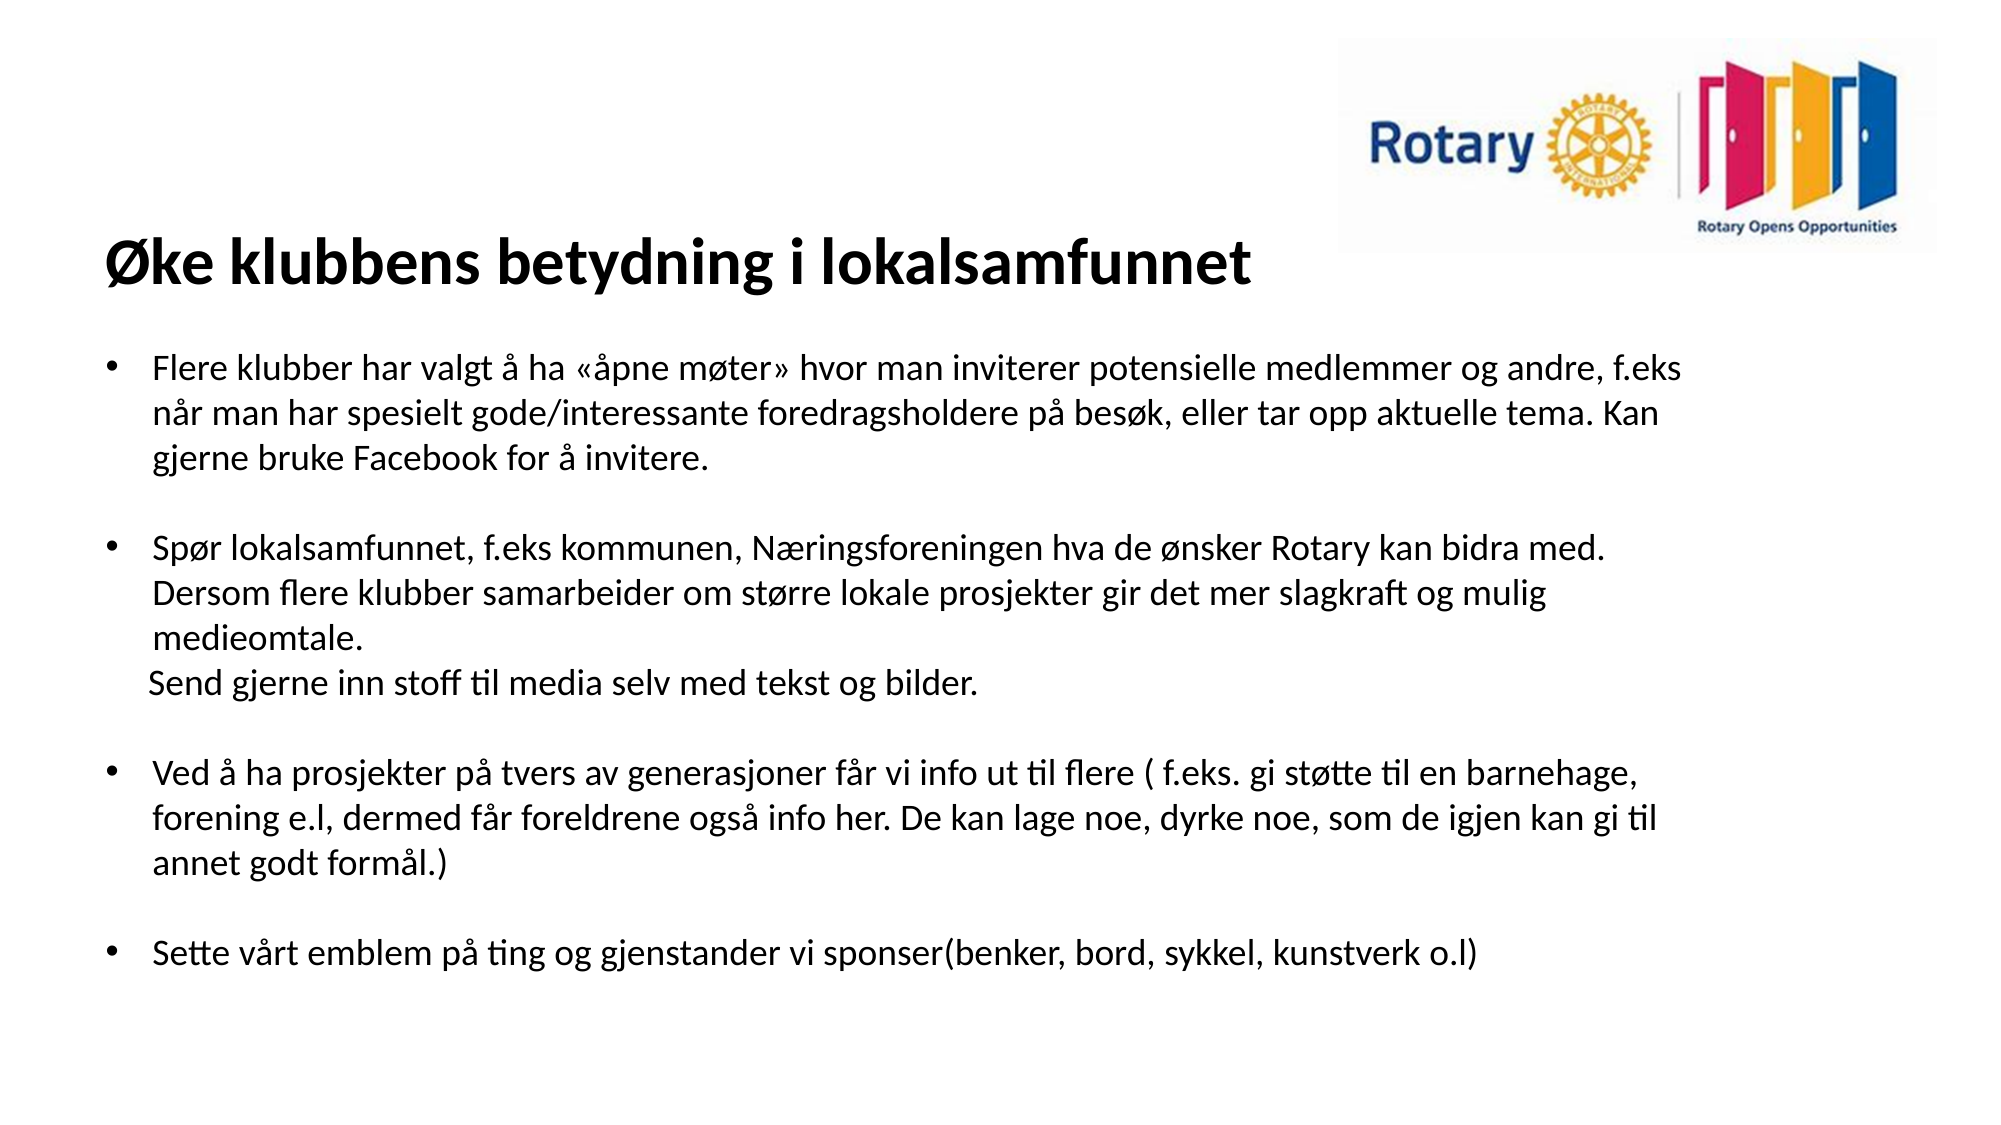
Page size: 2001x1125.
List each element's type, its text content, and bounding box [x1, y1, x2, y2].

picture [1338, 38, 1937, 253]
text_box Øke klubbens betydning i lokalsamfunnet Flere klubber har valgt å ha «åpne møter» hvor man inviterer potensielle medlemmer og andre, f.eks når man har spesielt gode/interessante foredragsholdere på besøk, eller tar opp aktuelle tema. Kan gjerne bruke Facebook for å invitere. Spør lokalsamfunnet, f.eks kommunen, Næringsforeningen hva de ønsker Rotary kan bidra med. Dersom flere klubber samarbeider om større lokale prosjekter gir det mer slagkraft og mulig medieomtale. Send gjerne inn stoff til media selv med tekst og bilder. Ved å ha prosjekter på tvers av generasjoner får vi info ut til flere ( f.eks. gi støtte til en barnehage, forening e.l, dermed får foreldrene også info her. De kan lage noe, dyrke noe, som de igjen kan gi til annet godt formål.) Sette vårt emblem på ting og gjenstander vi sponser(benker, bord, sykkel, kunstverk o.l) [90, 130, 1749, 981]
